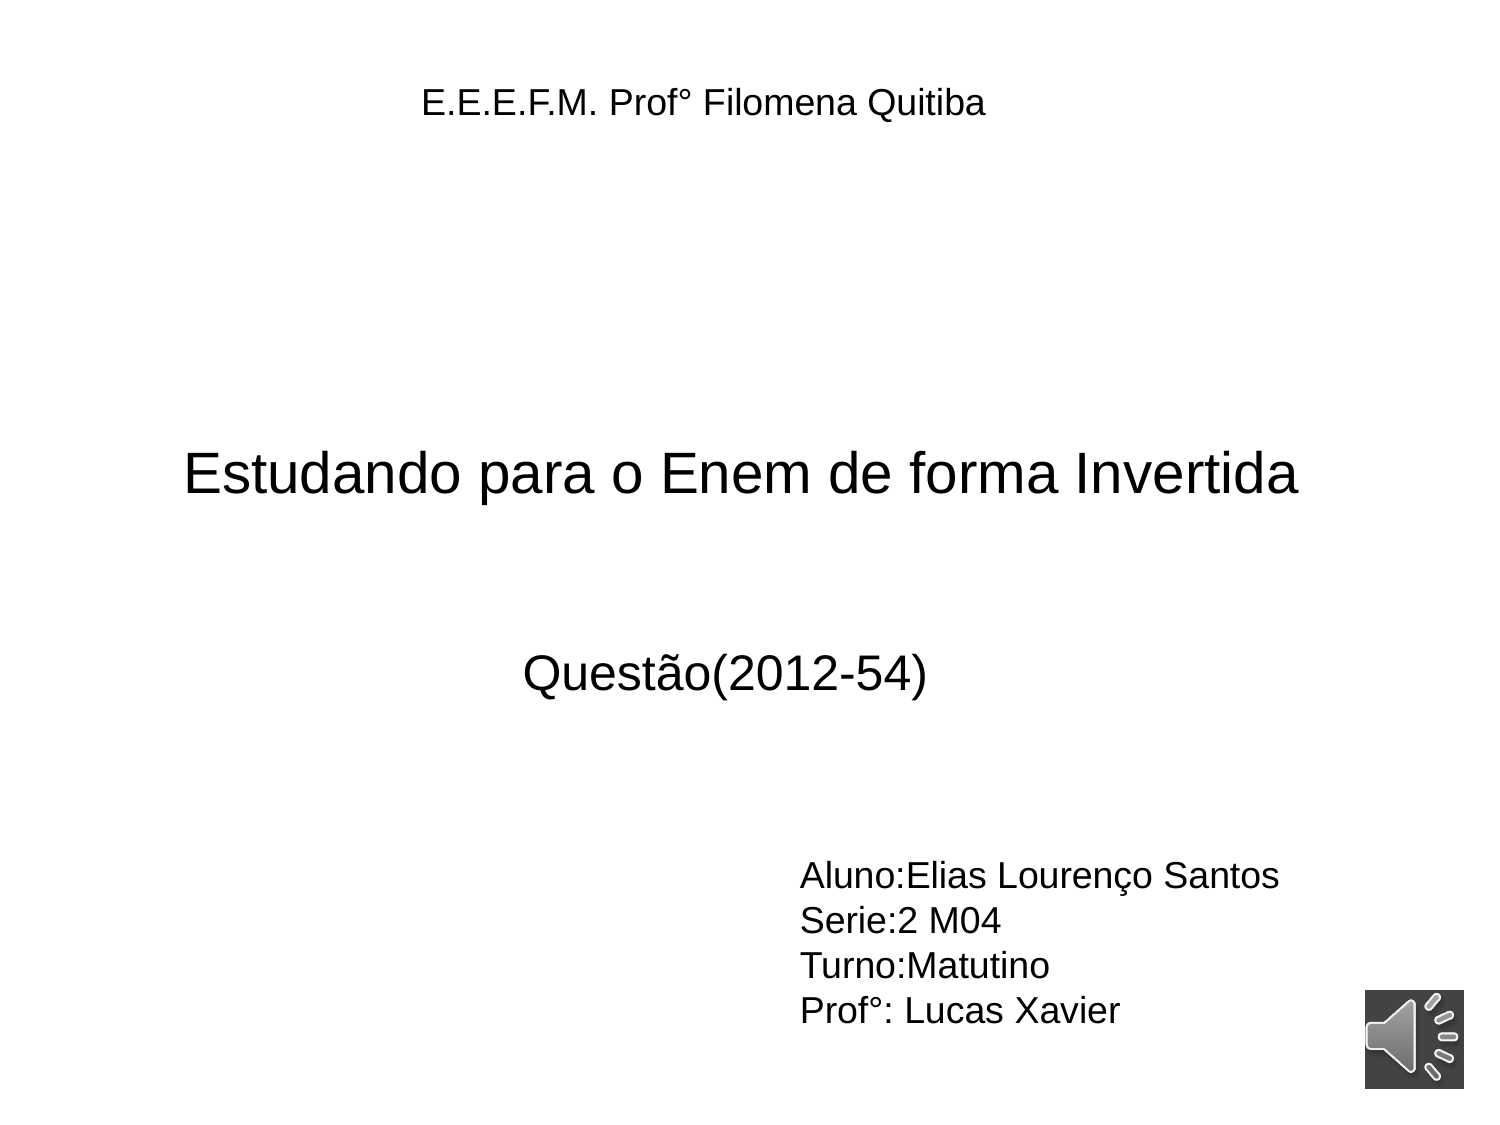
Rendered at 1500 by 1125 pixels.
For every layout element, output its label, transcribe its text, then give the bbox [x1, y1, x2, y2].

picture [1364, 989, 1465, 1090]
text_box Questão(2012-54) [351, 632, 1114, 708]
text_box Aluno:Elias Lourenço Santos Serie:2 M04 Turno:Matutino Prof°: Lucas Xavier [785, 843, 1383, 1039]
title Estudando para o Enem de forma Invertida [112, 349, 1388, 591]
text_box E.E.E.F.M. Prof° Filomena Quitiba [257, 70, 1161, 130]
